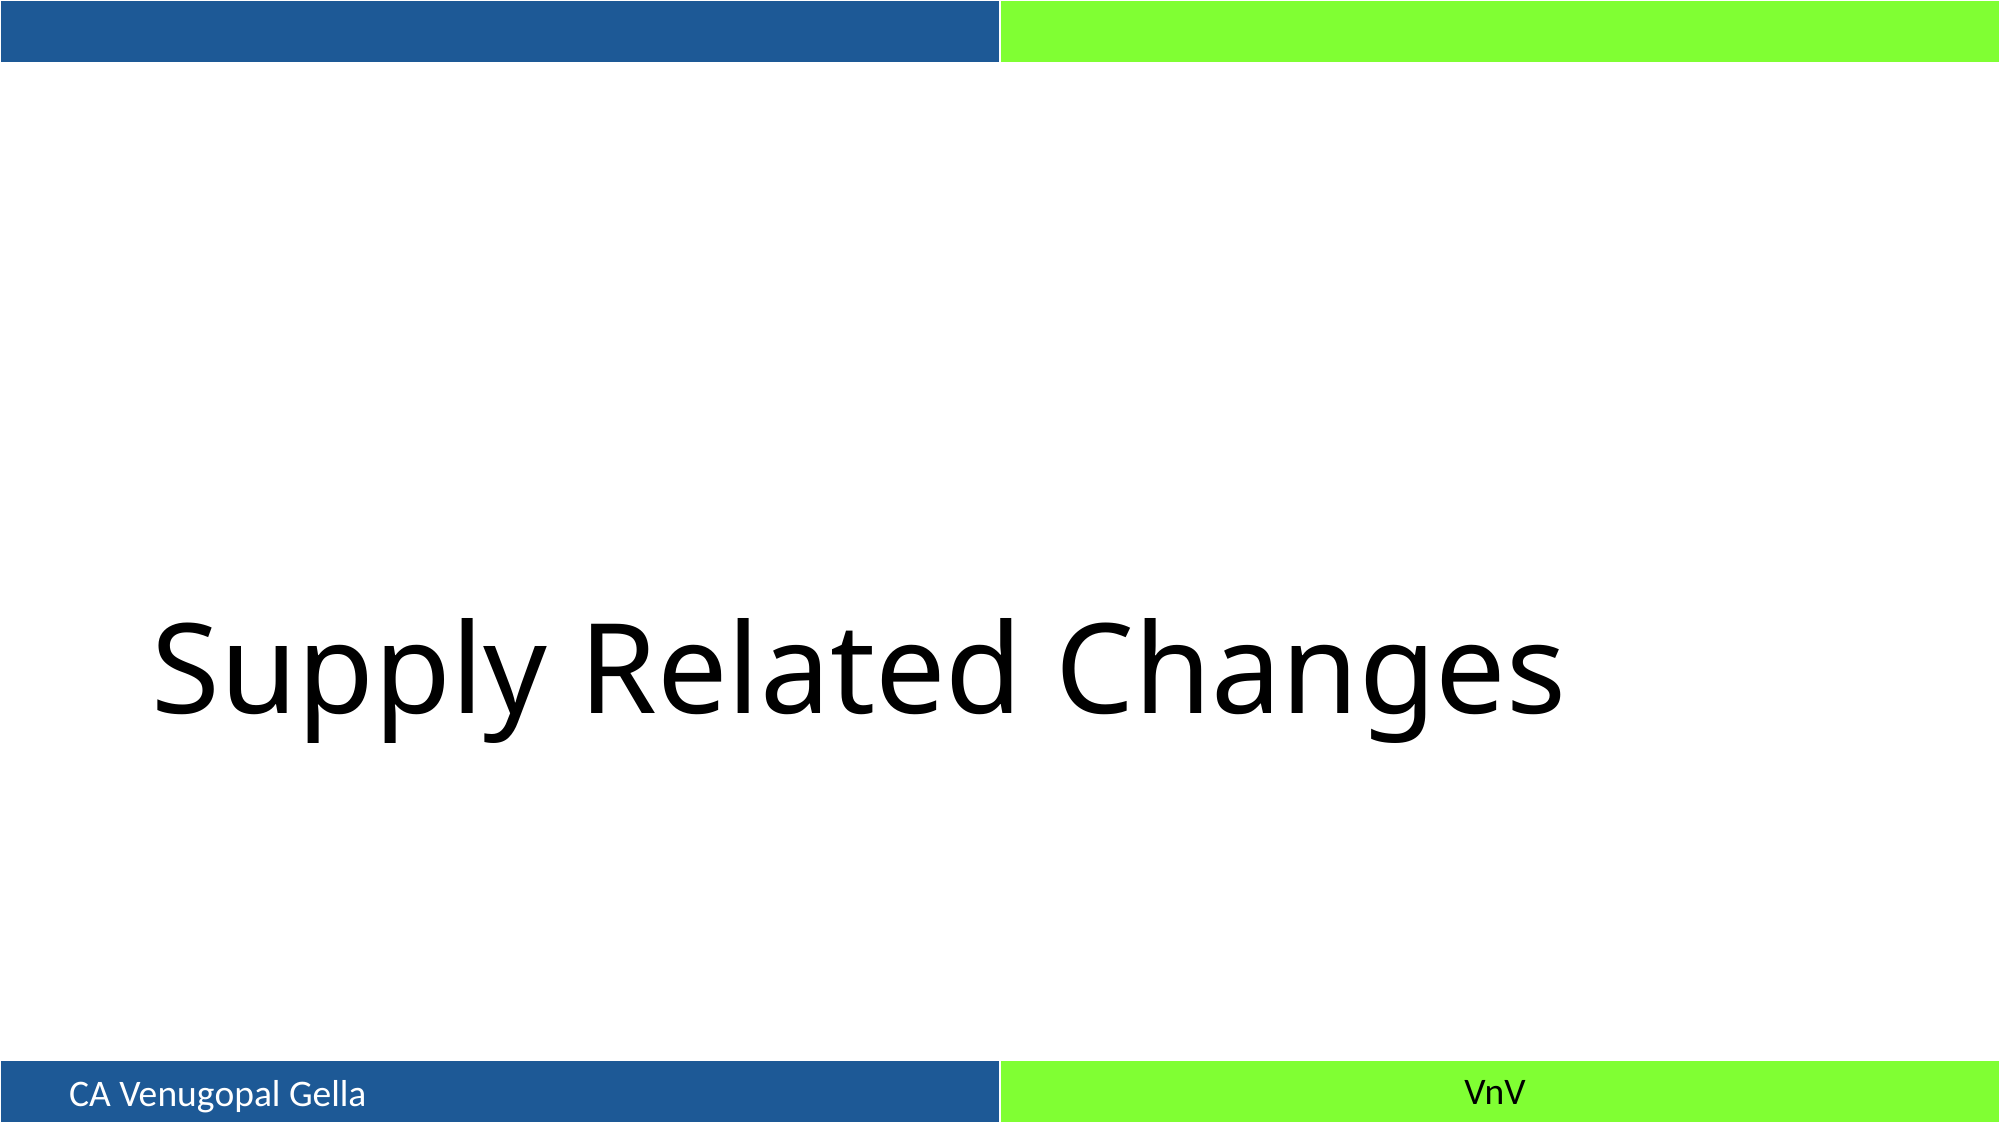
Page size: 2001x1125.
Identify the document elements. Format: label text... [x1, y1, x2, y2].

title Supply Related Changes [136, 280, 1862, 749]
